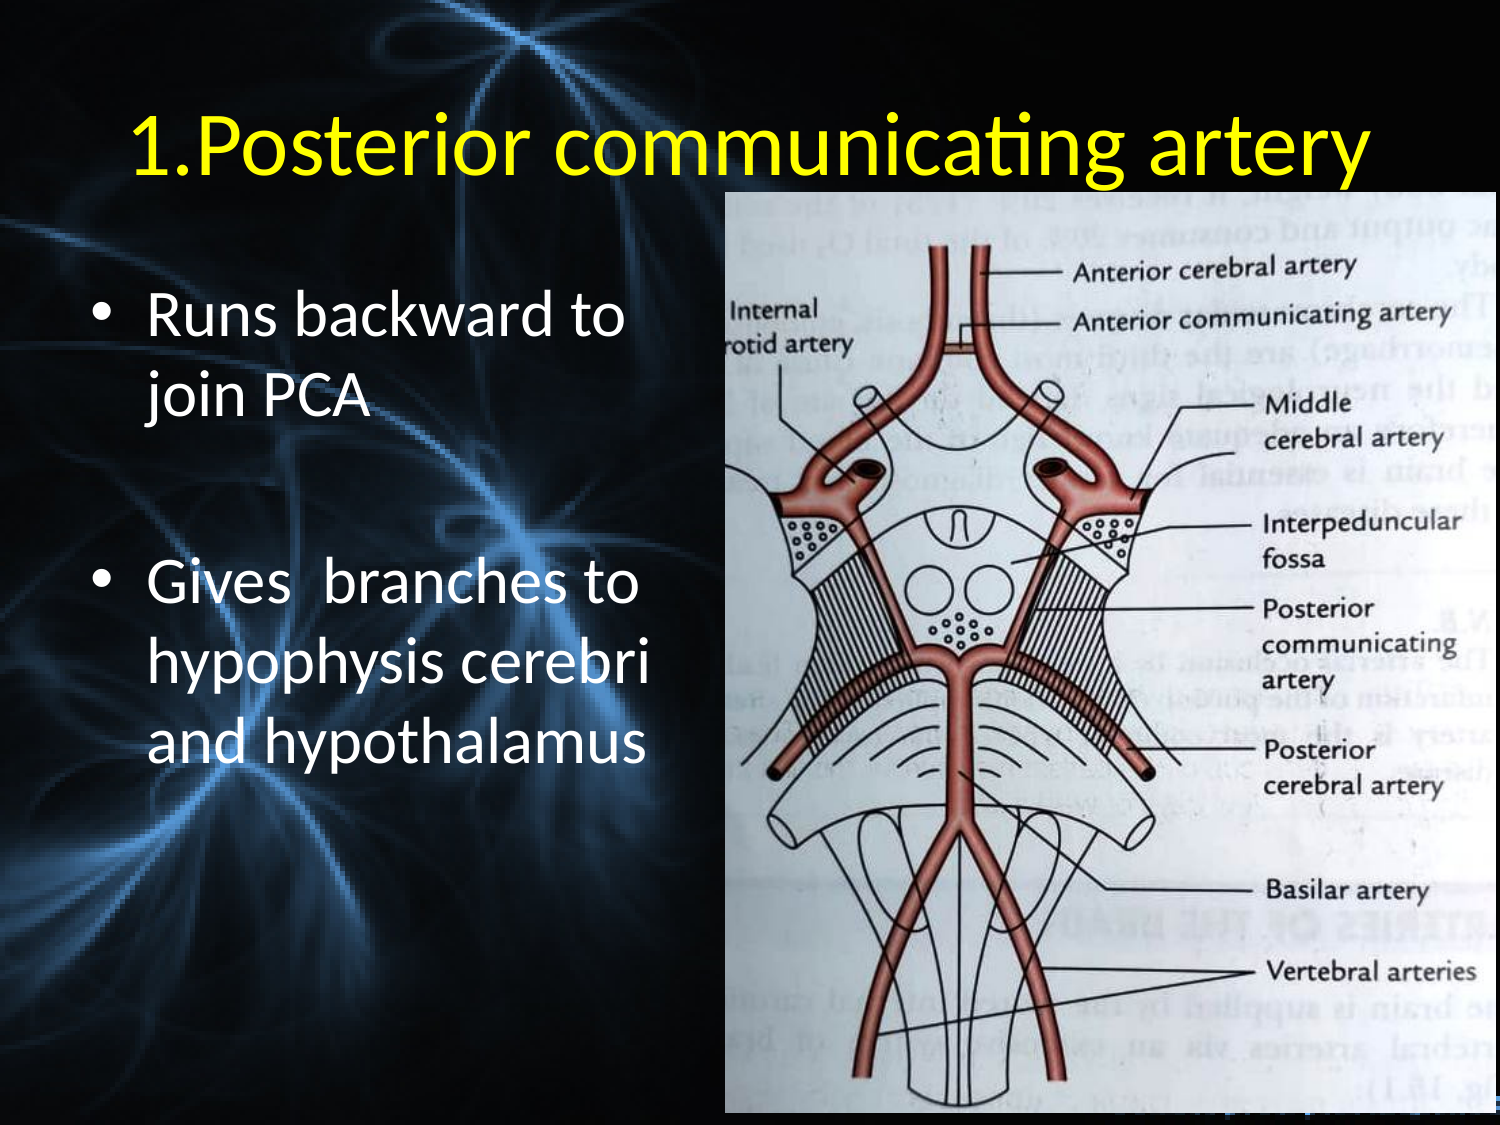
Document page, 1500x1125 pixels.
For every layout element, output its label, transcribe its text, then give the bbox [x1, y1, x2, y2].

title 1.Posterior communicating artery [75, 45, 1425, 233]
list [724, 192, 1496, 1113]
list Runs backward to join PCA Gives branches to hypophysis cerebri and hypothalamus [75, 262, 719, 1005]
picture [0, 0, 1500, 1125]
